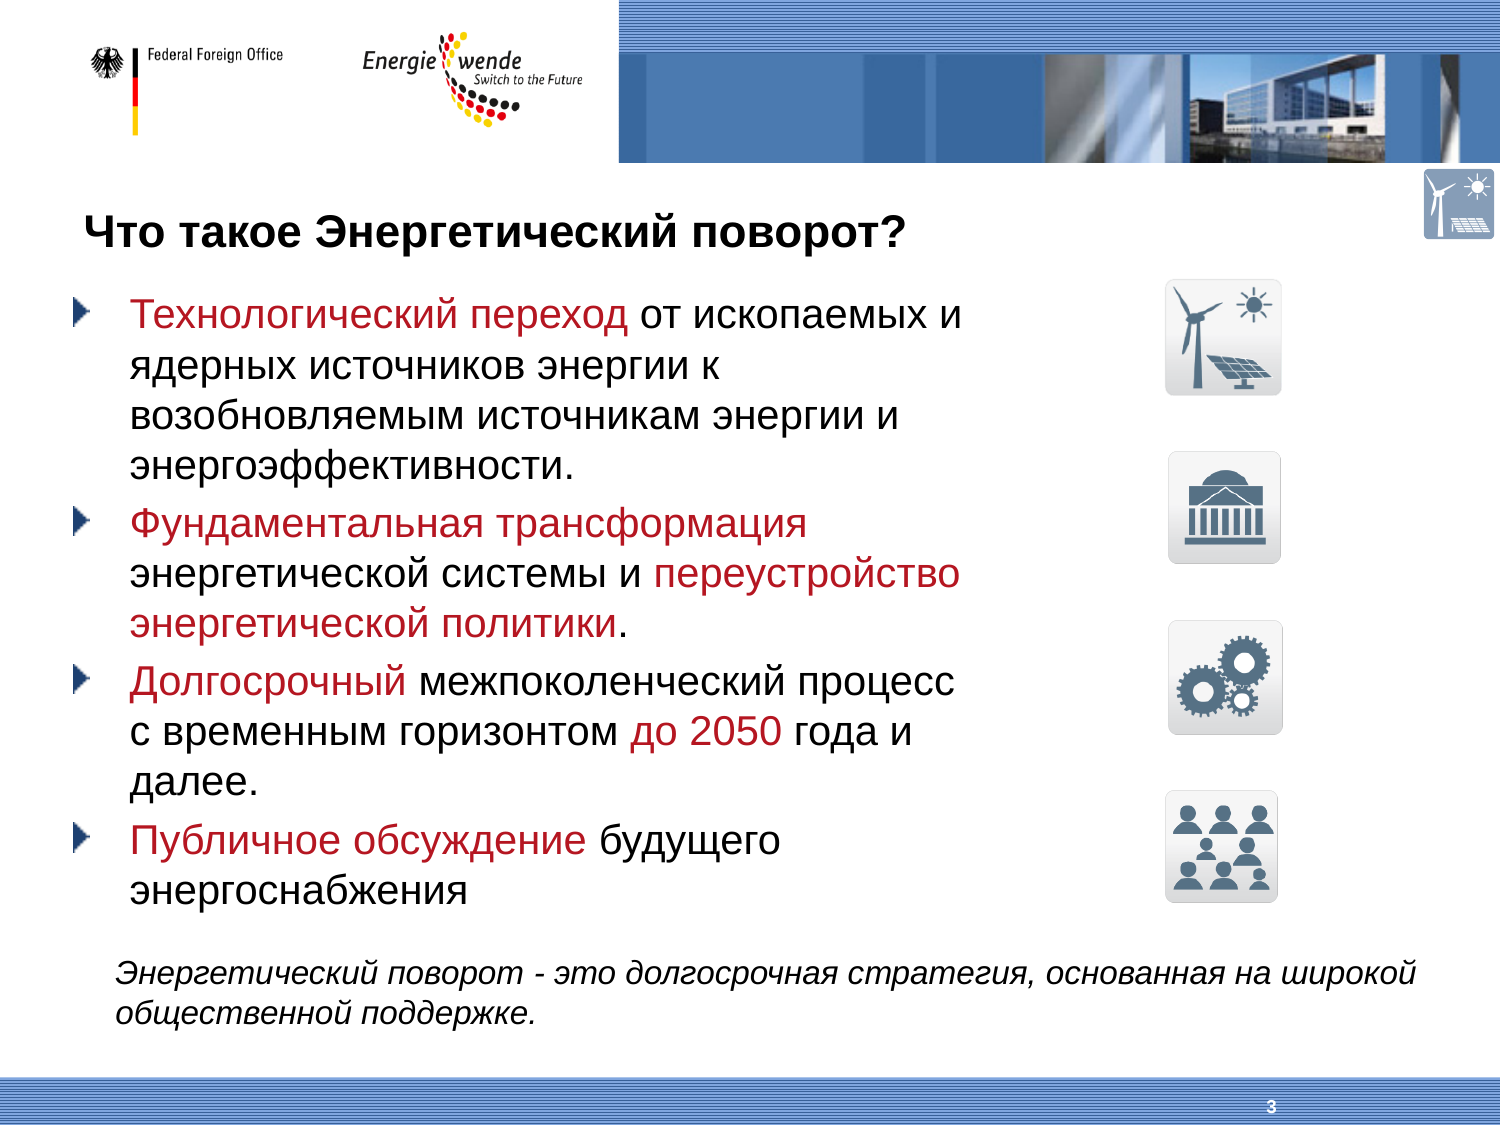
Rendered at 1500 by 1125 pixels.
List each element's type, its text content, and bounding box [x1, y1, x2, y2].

list Энергетический поворот - это долгосрочная стратегия, основанная на широкой общественной поддержке. [100, 960, 1459, 1021]
picture [73, 822, 90, 853]
picture [73, 506, 90, 536]
list Технологический переход от ископаемых и ядерных источников энергии к возобновляемым источникам энергии и энергоэффективности. Фундаментальная трансформация энергетической системы и переустройство энергетической политики. Долгосрочный межпоколенческий процесс с временным горизонтом до 2050 года и далее. Публичное обсуждение будущего энергоснабжения [58, 279, 999, 939]
picture [73, 664, 90, 694]
picture [1164, 789, 1279, 904]
picture [73, 297, 90, 327]
picture [1164, 278, 1282, 397]
picture [354, 30, 590, 128]
slide_number 3 [1199, 1064, 1344, 1125]
picture [1422, 167, 1495, 240]
picture [1166, 619, 1283, 735]
picture [1166, 450, 1281, 564]
picture [618, 53, 1500, 163]
picture [66, 19, 325, 164]
title Что такое Энергетический поворот? [68, 186, 1344, 273]
